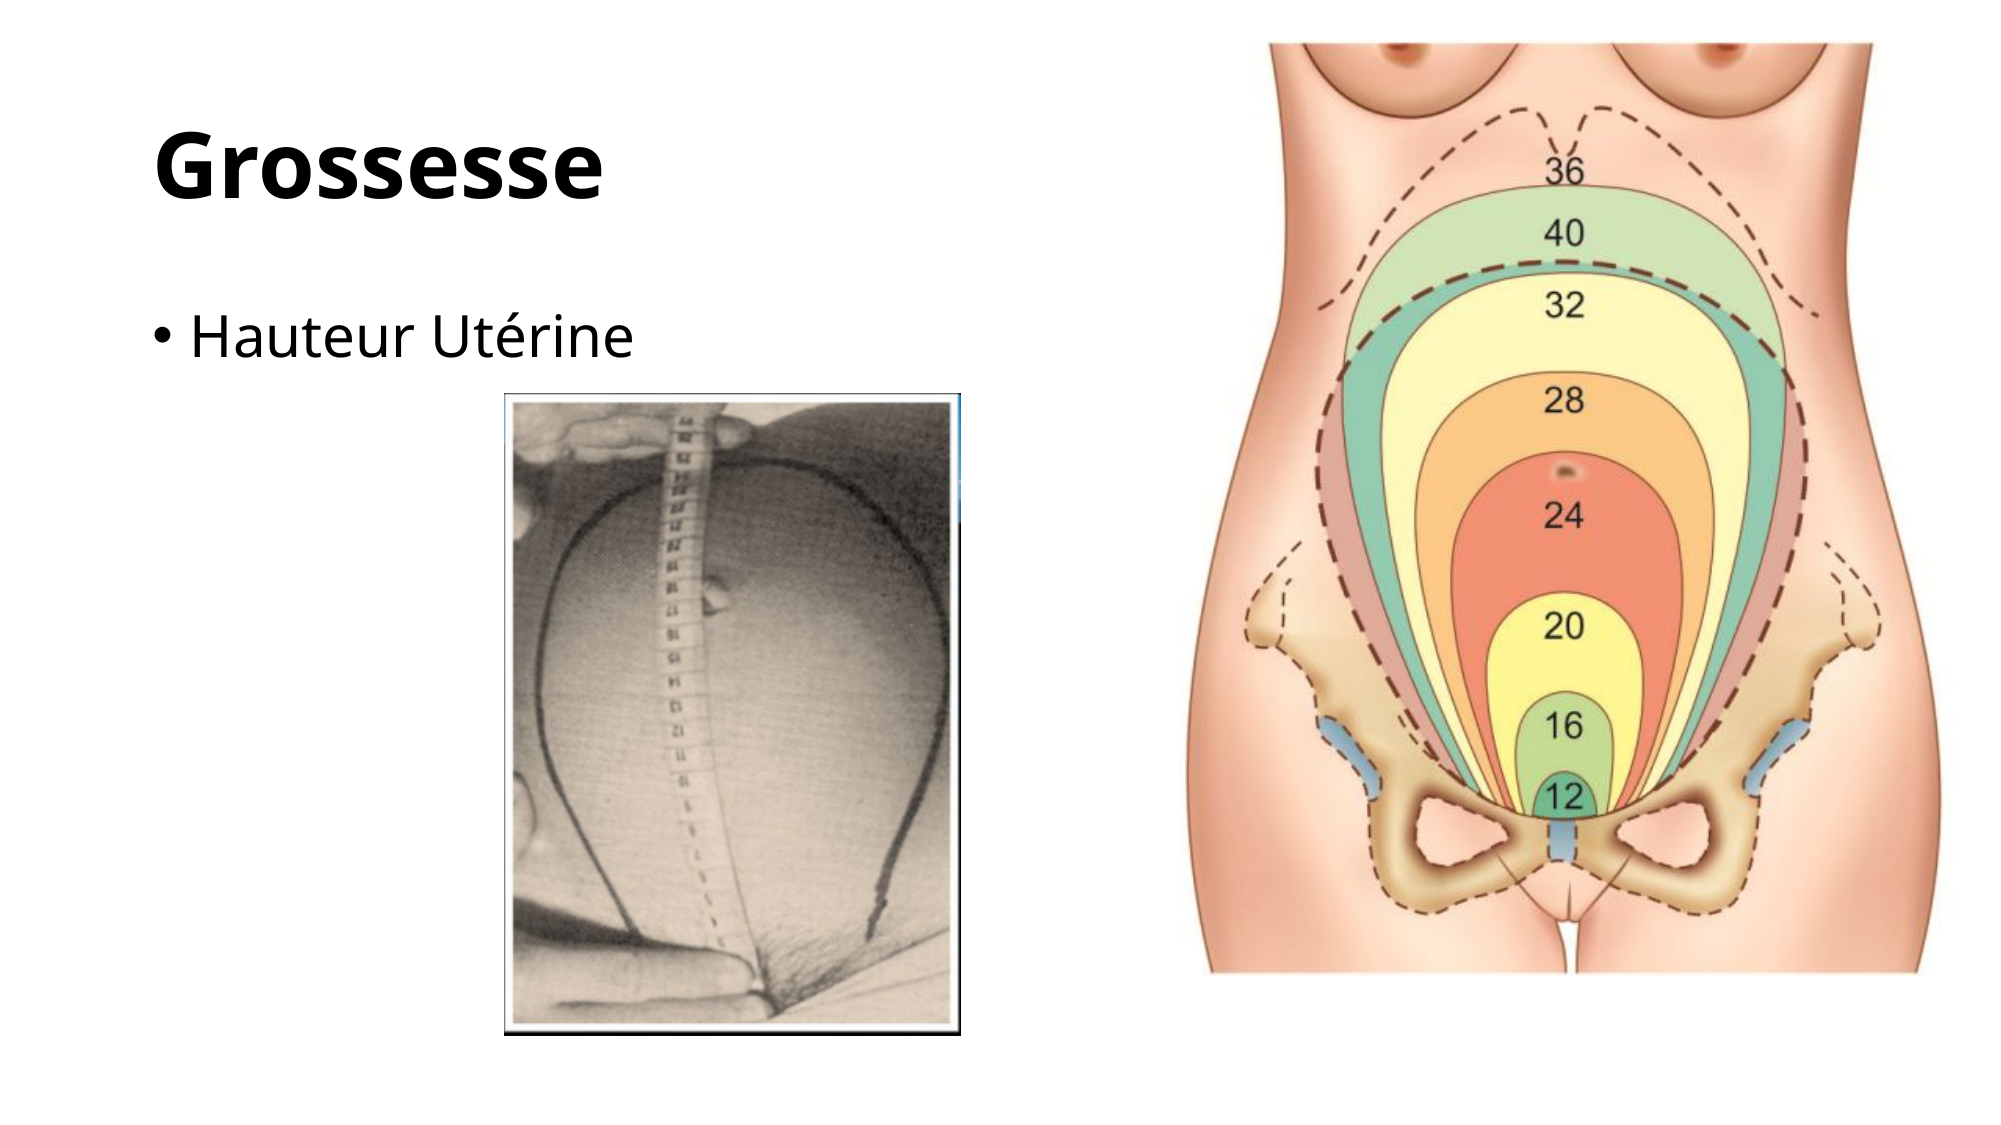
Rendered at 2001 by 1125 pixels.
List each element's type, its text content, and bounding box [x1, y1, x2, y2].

picture [1178, 40, 1961, 976]
list Hauteur Utérine [137, 299, 1863, 1014]
picture [504, 393, 961, 1036]
title Grossesse [137, 59, 1178, 278]
